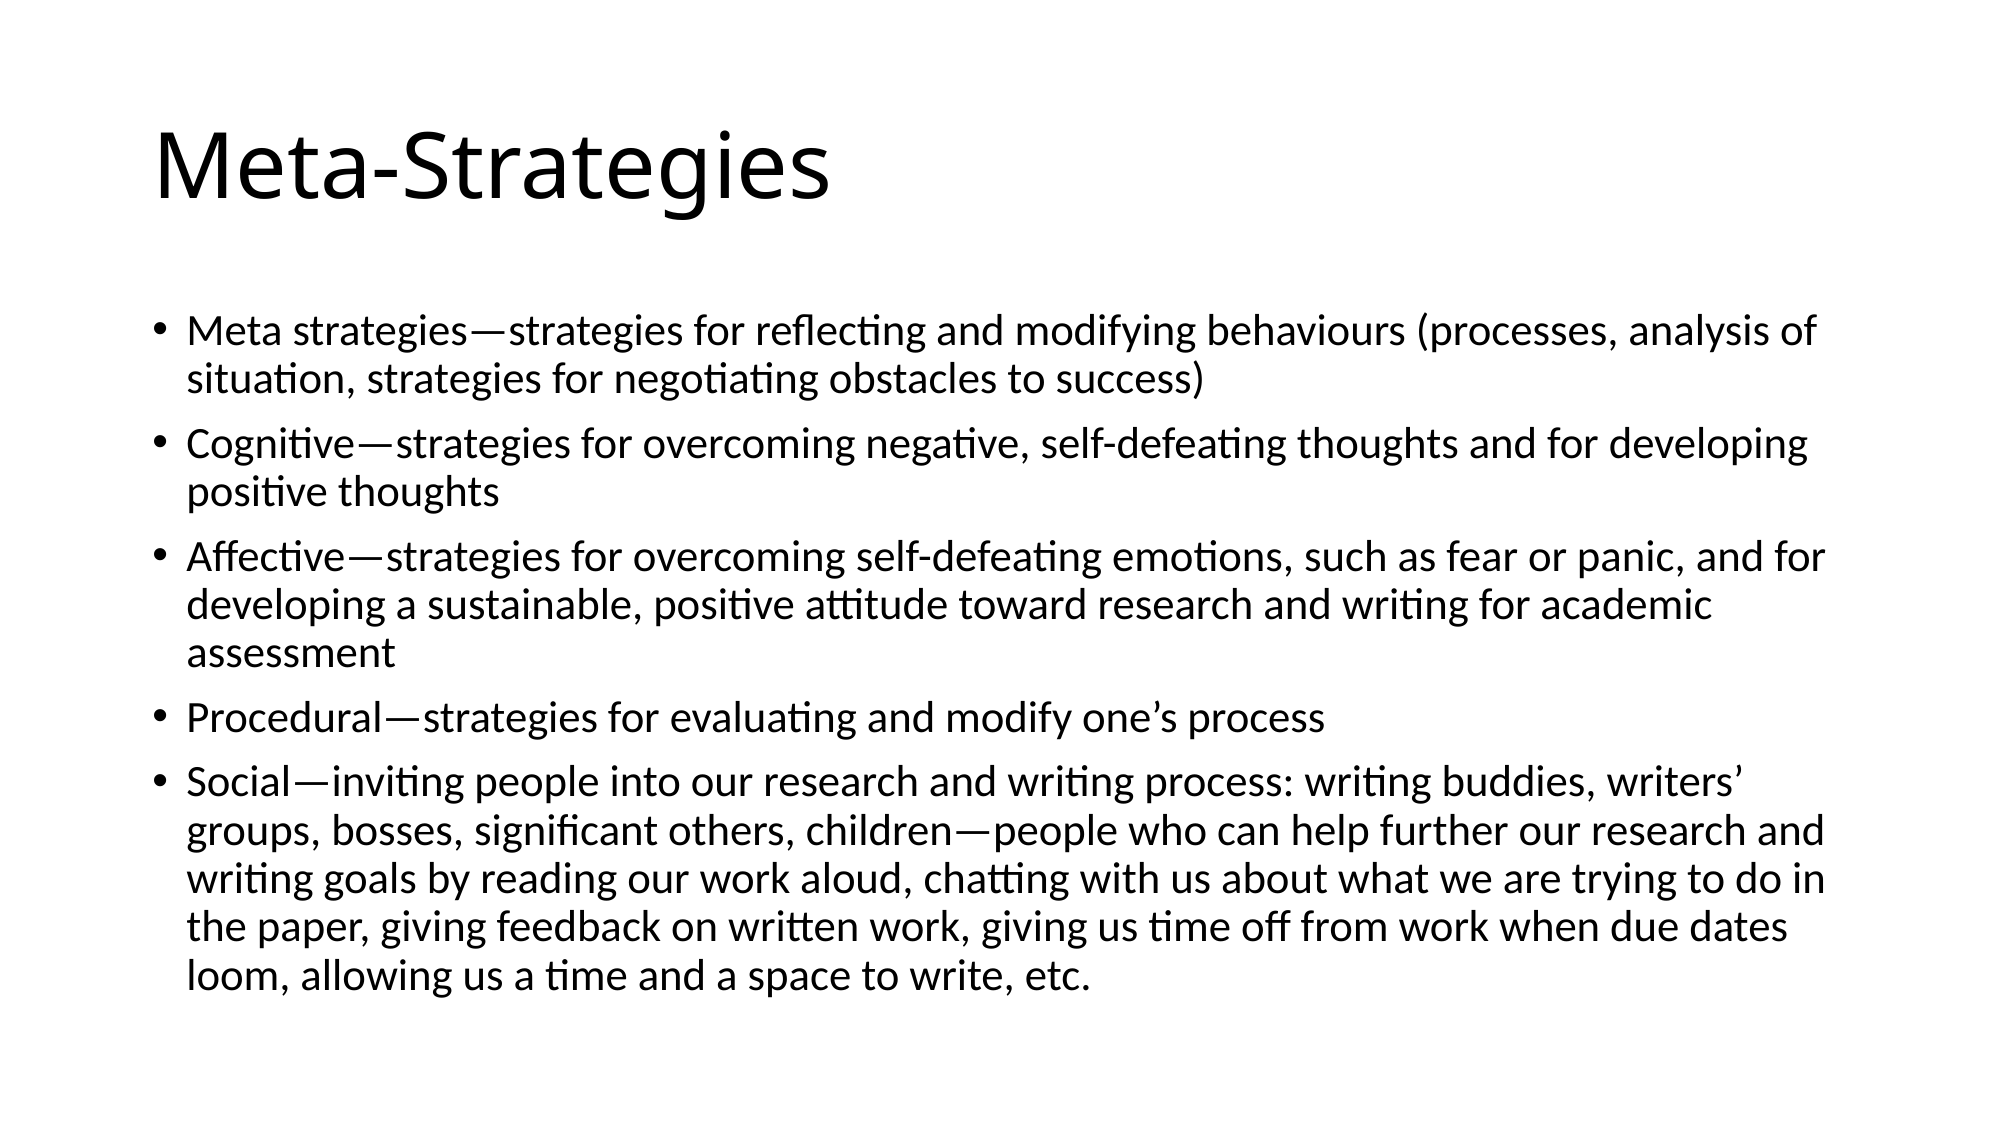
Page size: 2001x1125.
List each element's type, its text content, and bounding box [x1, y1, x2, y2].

title Meta-Strategies [137, 59, 1863, 278]
list Meta strategies—strategies for reflecting and modifying behaviours (processes, analysis of situation, strategies for negotiating obstacles to success) Cognitive—strategies for overcoming negative, self-defeating thoughts and for developing positive thoughts Affective—strategies for overcoming self-defeating emotions, such as fear or panic, and for developing a sustainable, positive attitude toward research and writing for academic assessment Procedural—strategies for evaluating and modify one’s process Social—inviting people into our research and writing process: writing buddies, writers’ groups, bosses, significant others, children—people who can help further our research and writing goals by reading our work aloud, chatting with us about what we are trying to do in the paper, giving feedback on written work, giving us time off from work when due dates loom, allowing us a time and a space to write, etc. [137, 299, 1863, 1014]
